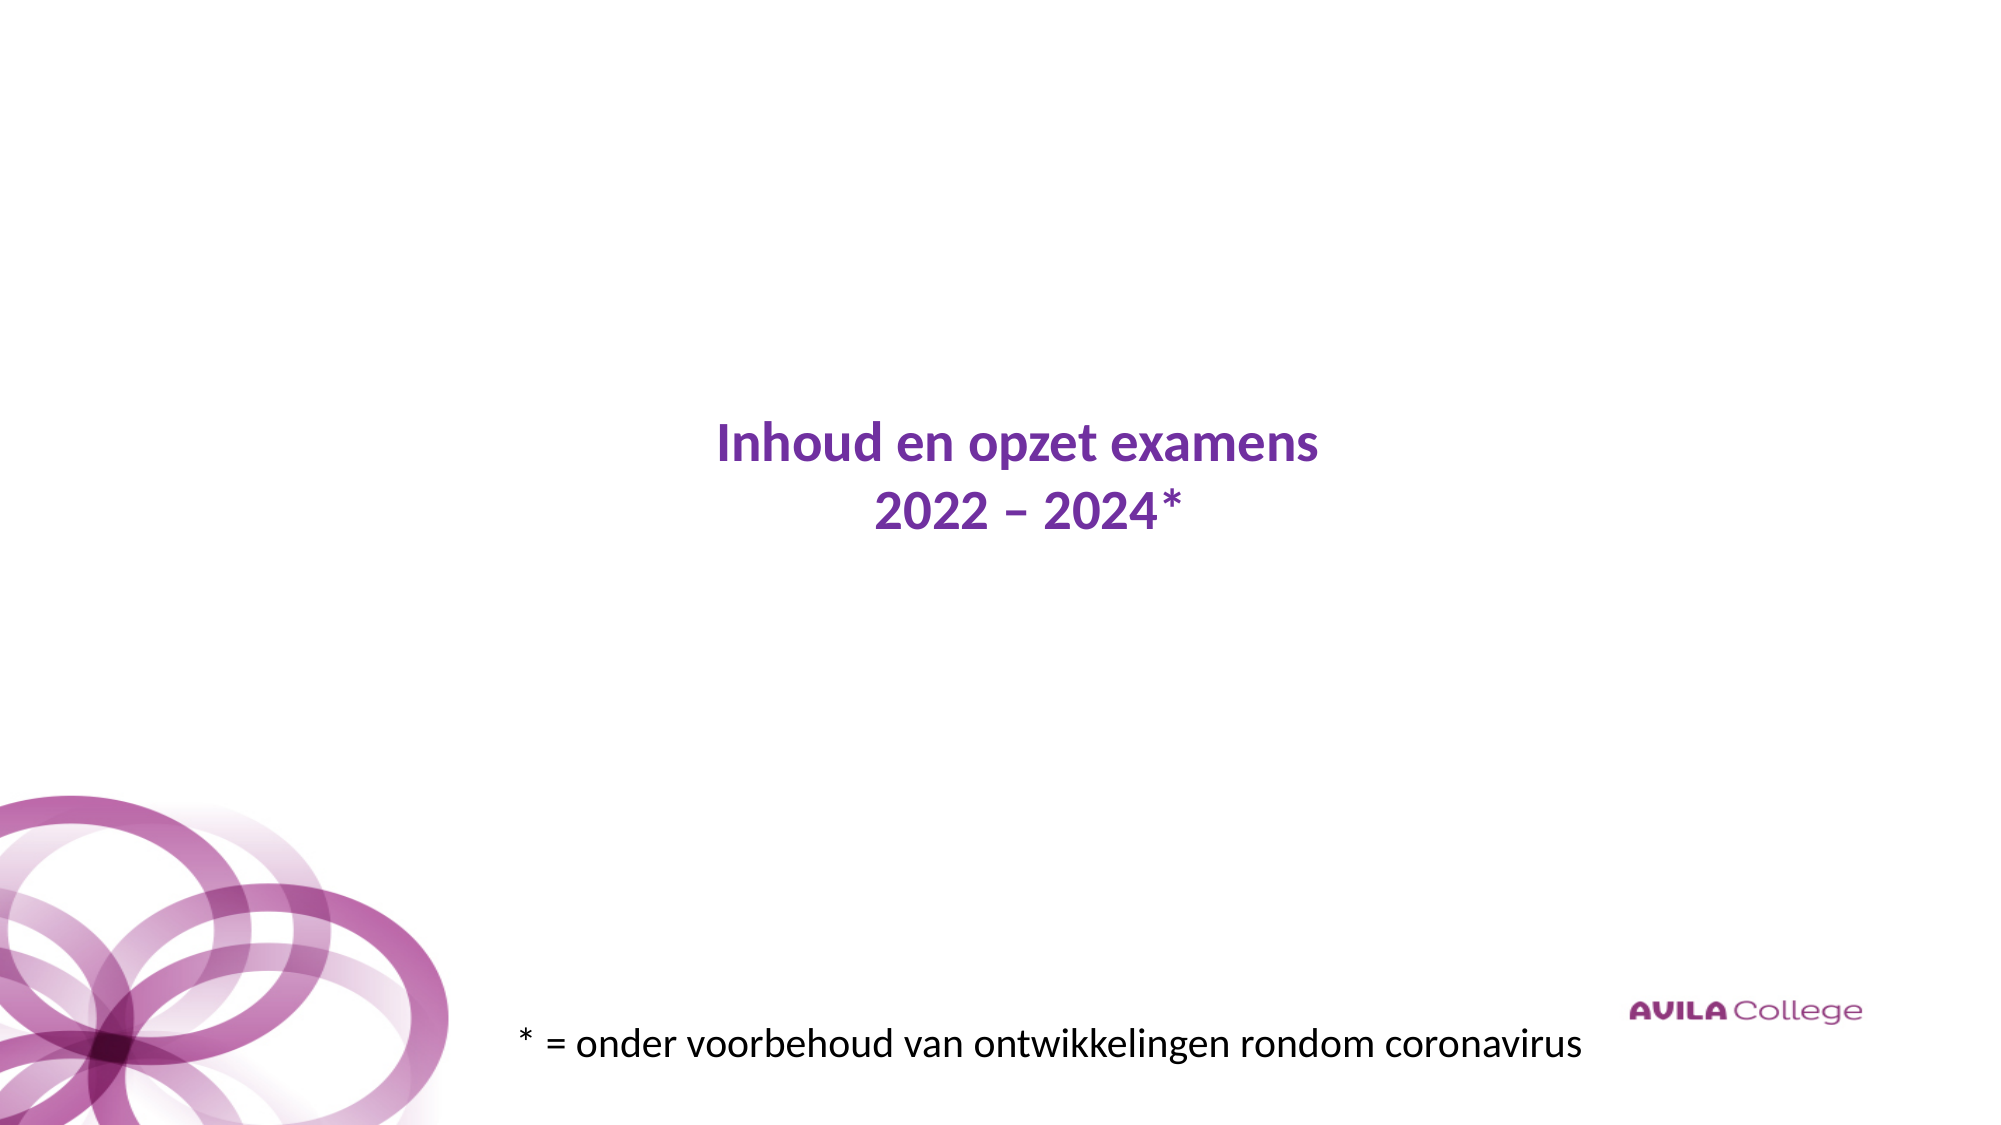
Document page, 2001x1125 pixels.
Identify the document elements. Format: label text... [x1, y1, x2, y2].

picture [0, 0, 2000, 1125]
text_box * = onder voorbehoud van ontwikkelingen rondom coronavirus [500, 1008, 1642, 1073]
title Inhoud en opzet examens 2022 – 2024* [350, 397, 1699, 611]
